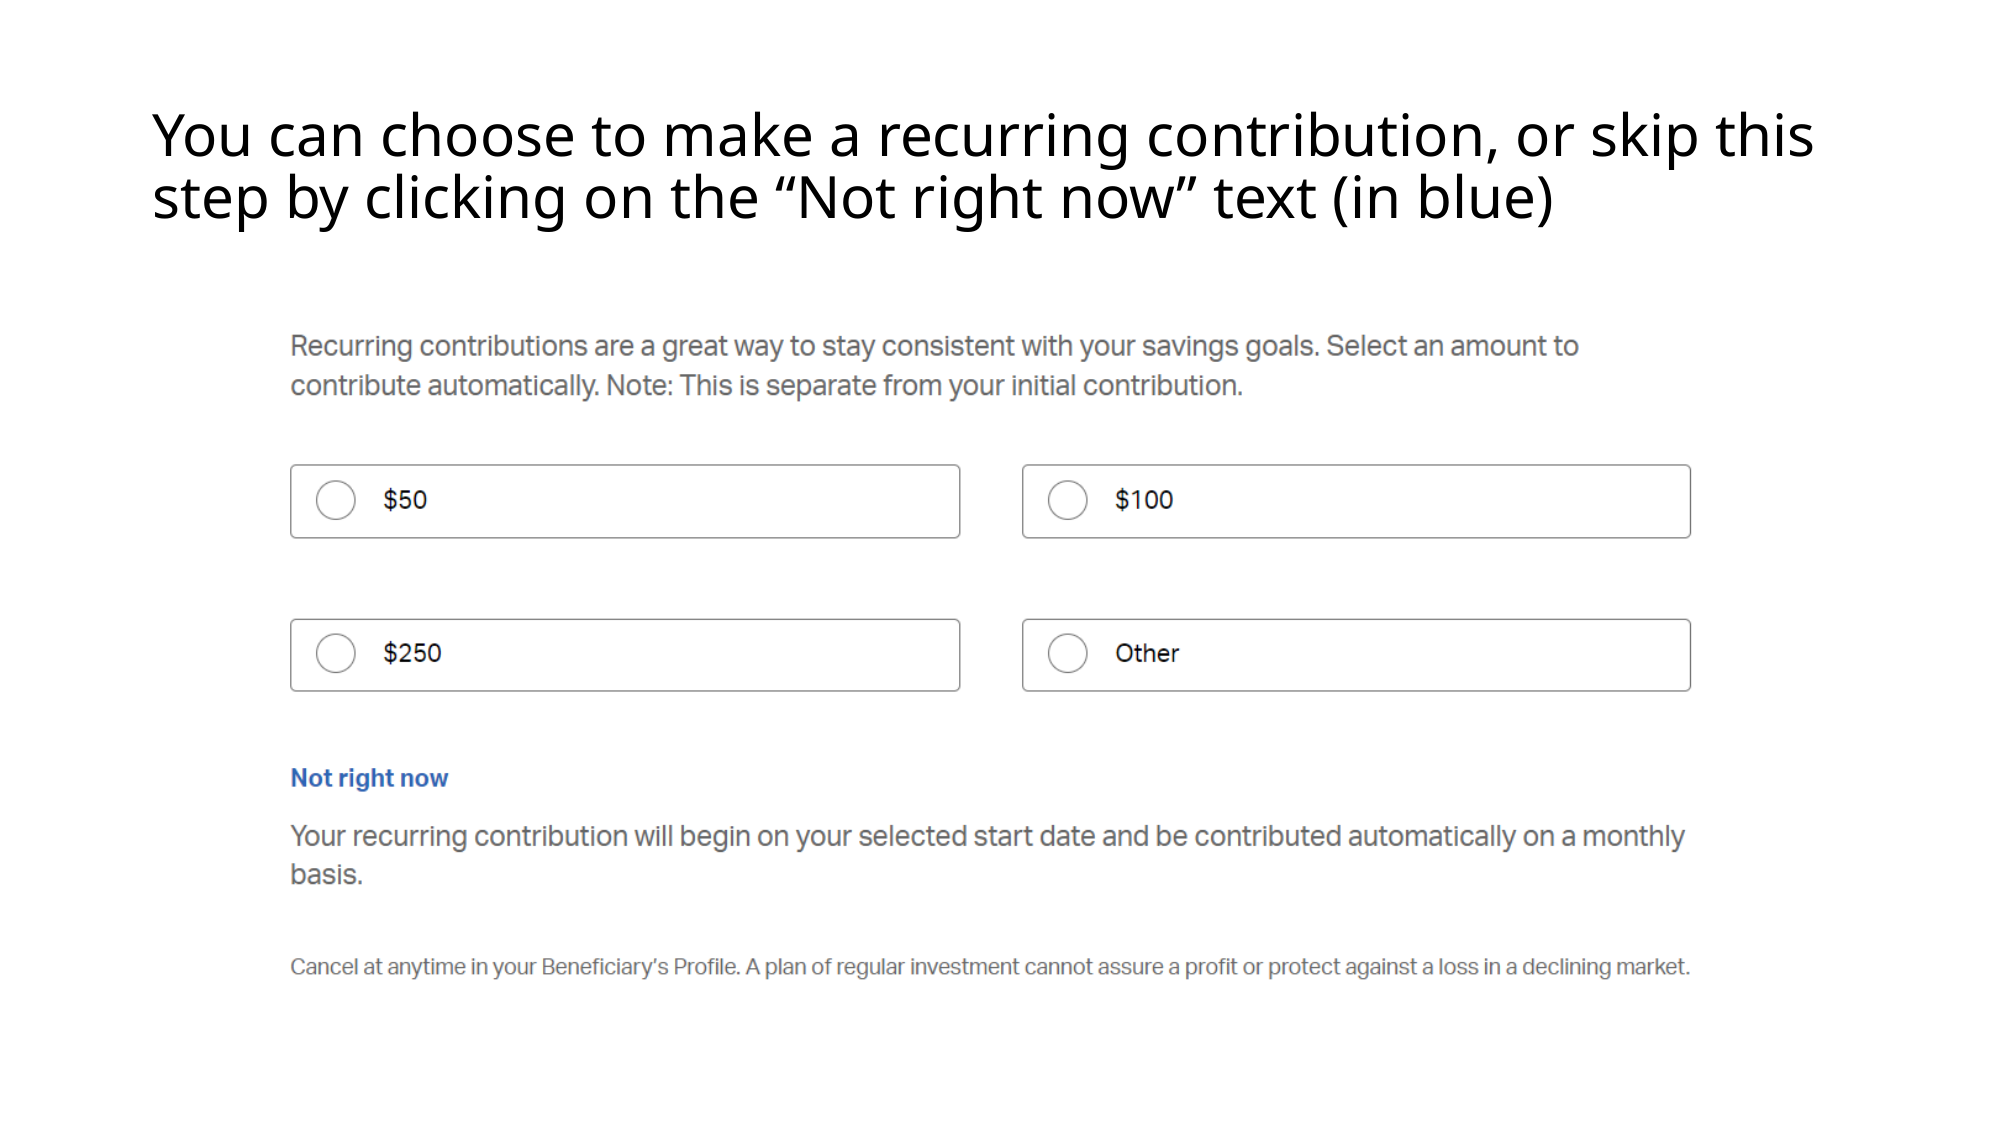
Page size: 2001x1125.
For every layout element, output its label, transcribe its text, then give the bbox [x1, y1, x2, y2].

title You can choose to make a recurring contribution, or skip this step by clicking on the “Not right now” text (in blue) [137, 59, 1863, 278]
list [252, 299, 1748, 1014]
